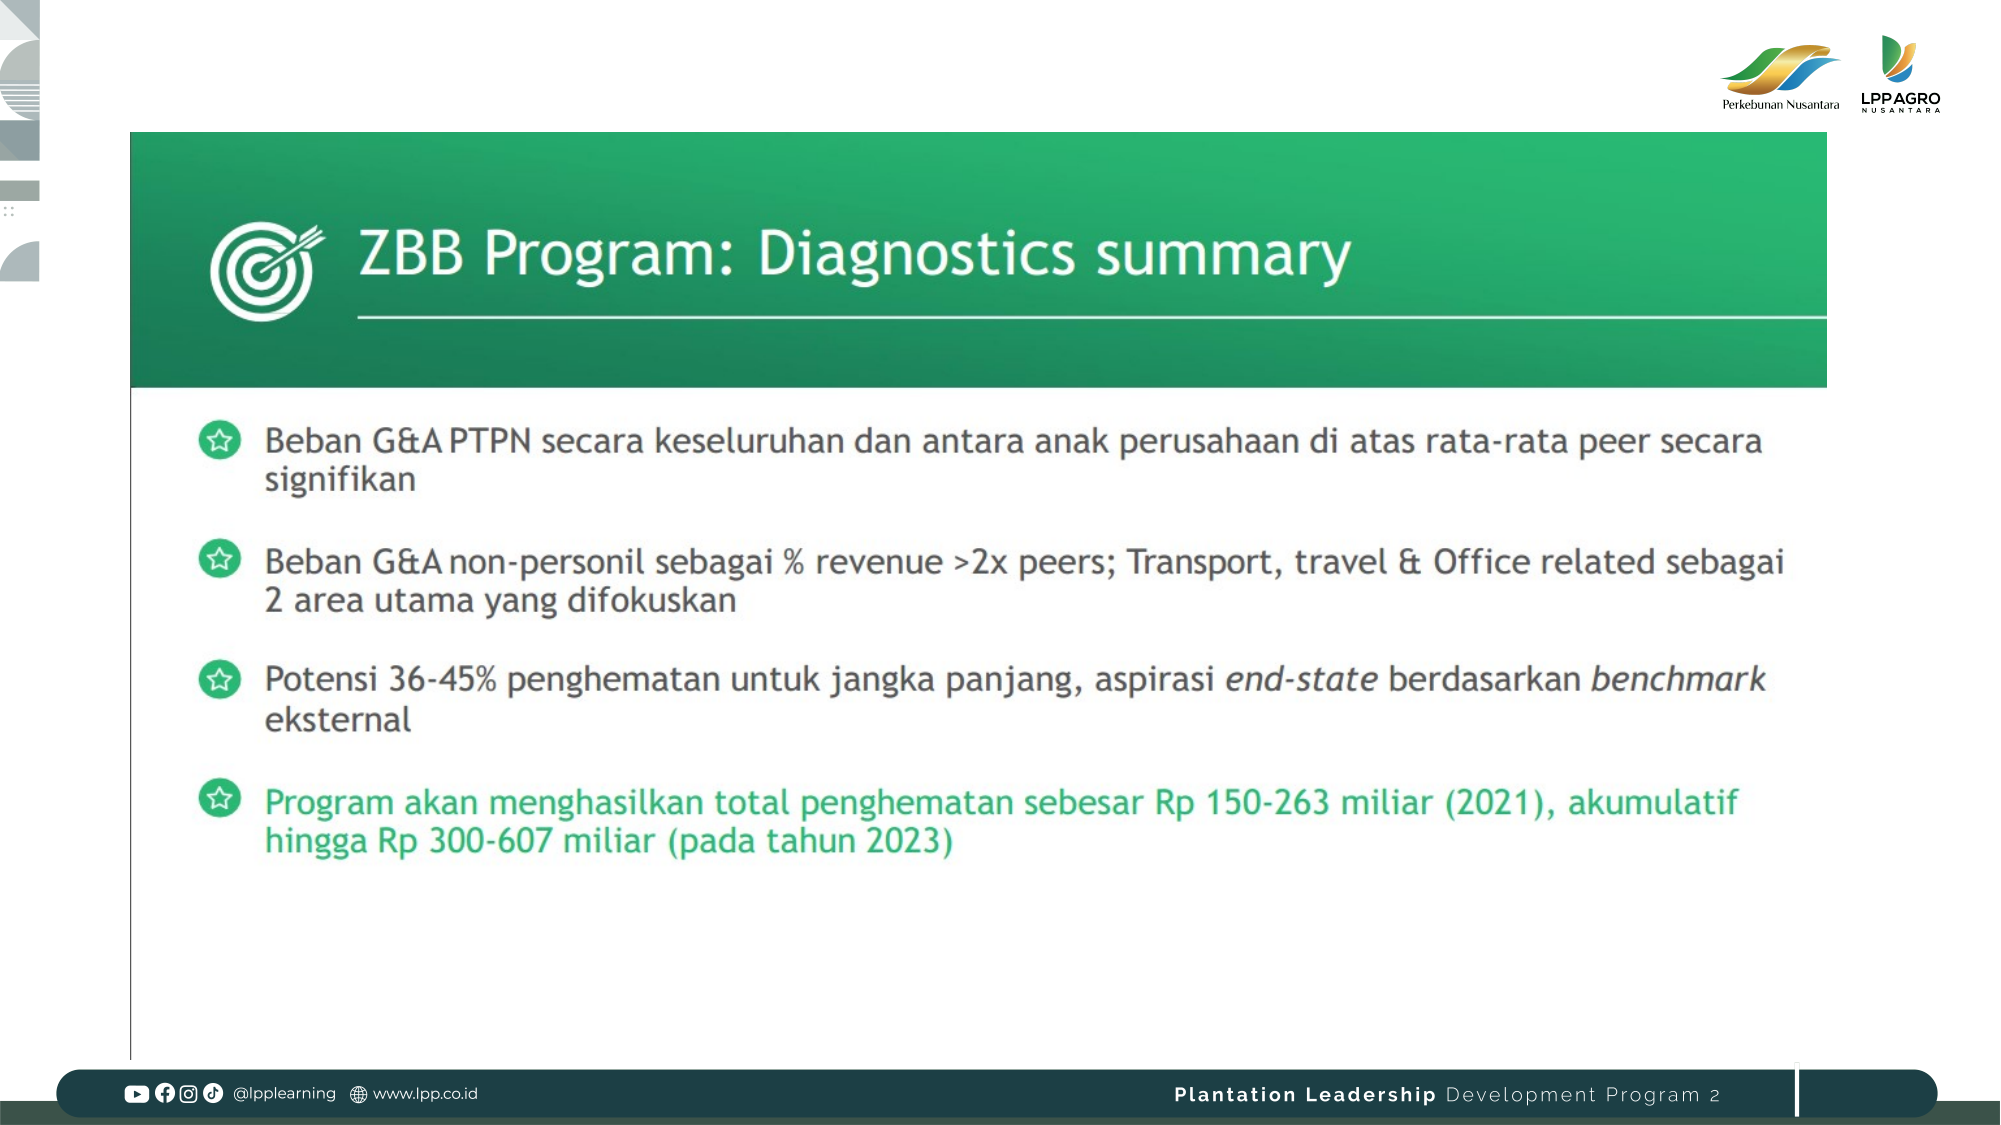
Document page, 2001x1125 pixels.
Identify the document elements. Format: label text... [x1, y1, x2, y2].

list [130, 132, 1827, 1060]
slide_number 30 [1438, 1075, 1889, 1115]
picture [0, 0, 2000, 1125]
